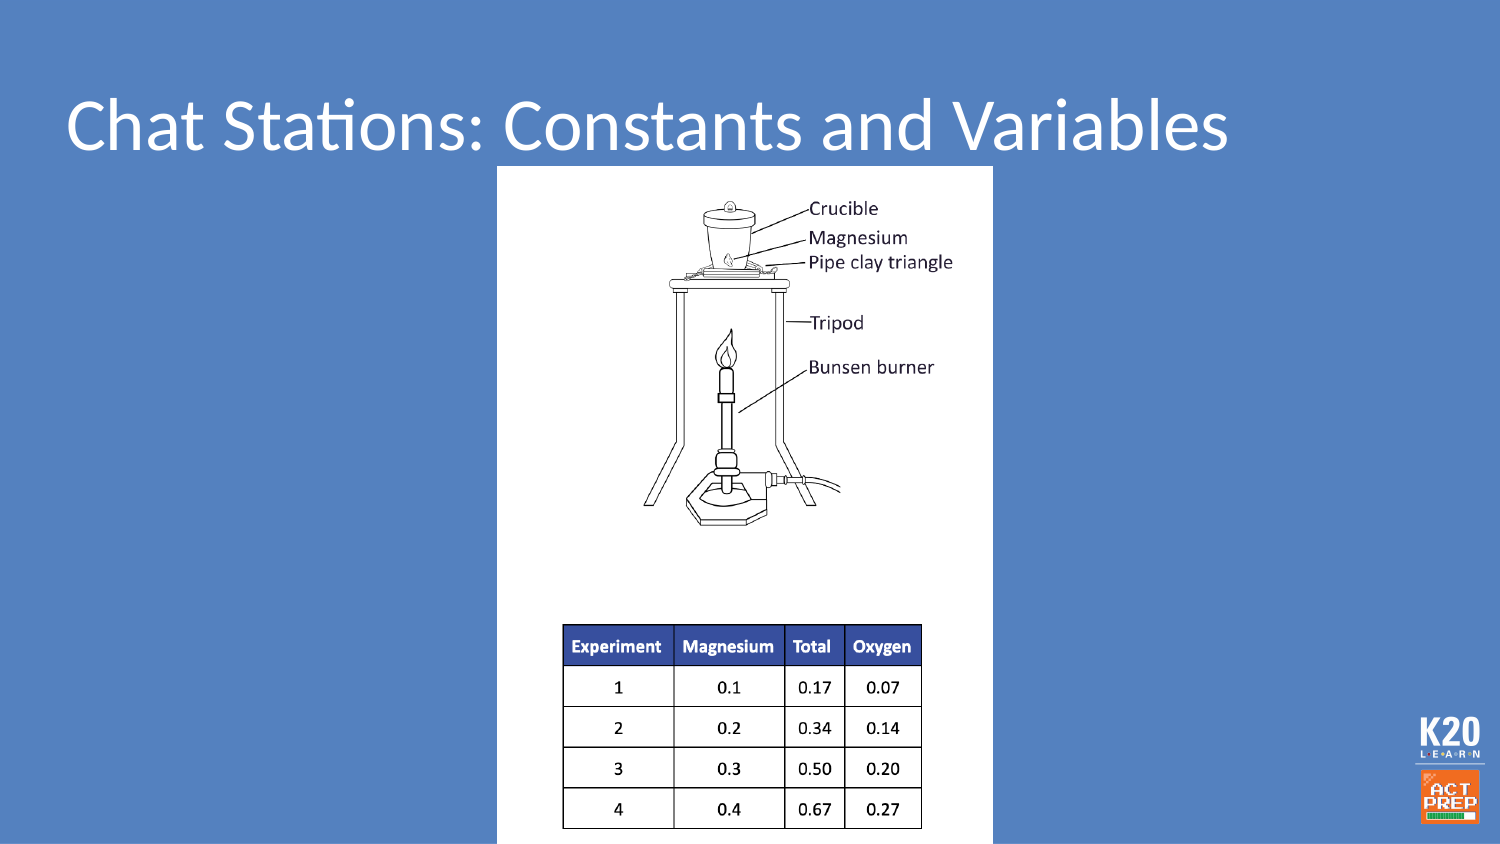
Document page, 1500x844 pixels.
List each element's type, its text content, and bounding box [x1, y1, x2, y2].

title Chat Stations: Constants and Variables [51, 72, 1449, 167]
picture [0, 0, 1500, 844]
